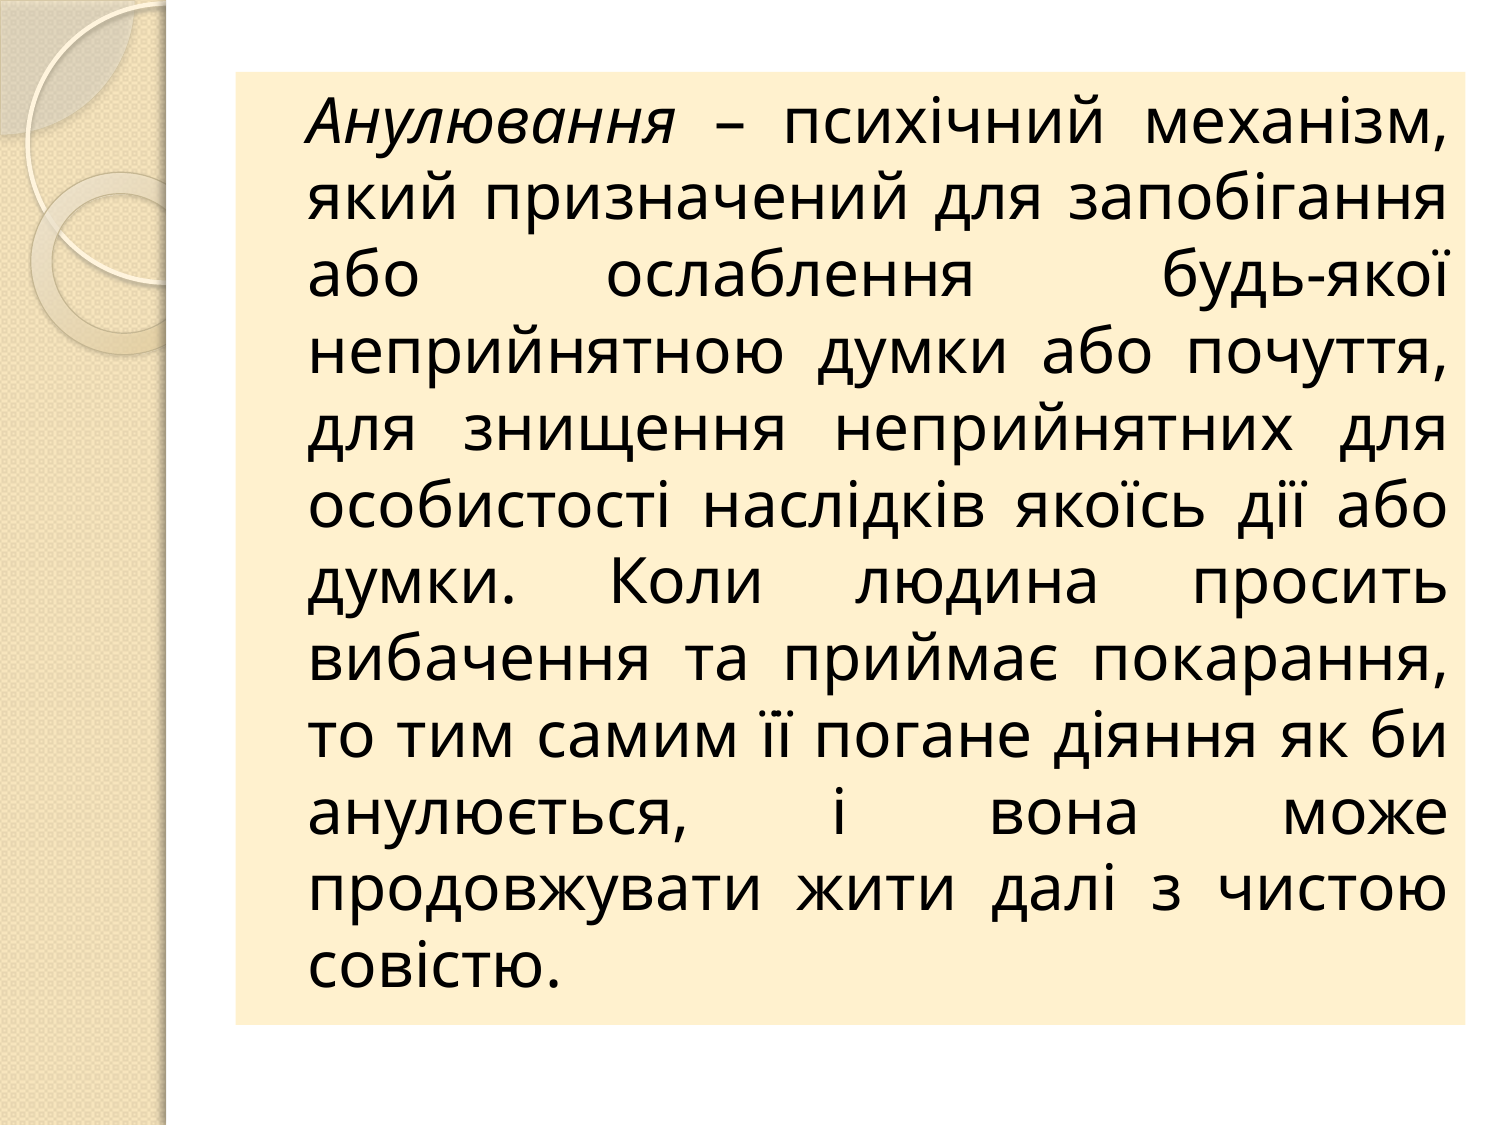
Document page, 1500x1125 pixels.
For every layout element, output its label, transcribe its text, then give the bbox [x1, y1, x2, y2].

list Анулювання – психічний механізм, який призначений для запобігання або ослаблення будь-якої неприйнятною думки або почуття, для знищення неприйнятних для особистості наслідків якоїсь дії або думки. Коли людина просить вибачення та приймає покарання, то тим самим її погане діяння як би анулюється, і вона може продовжувати жити далі з чистою совістю. [235, 71, 1466, 1025]
